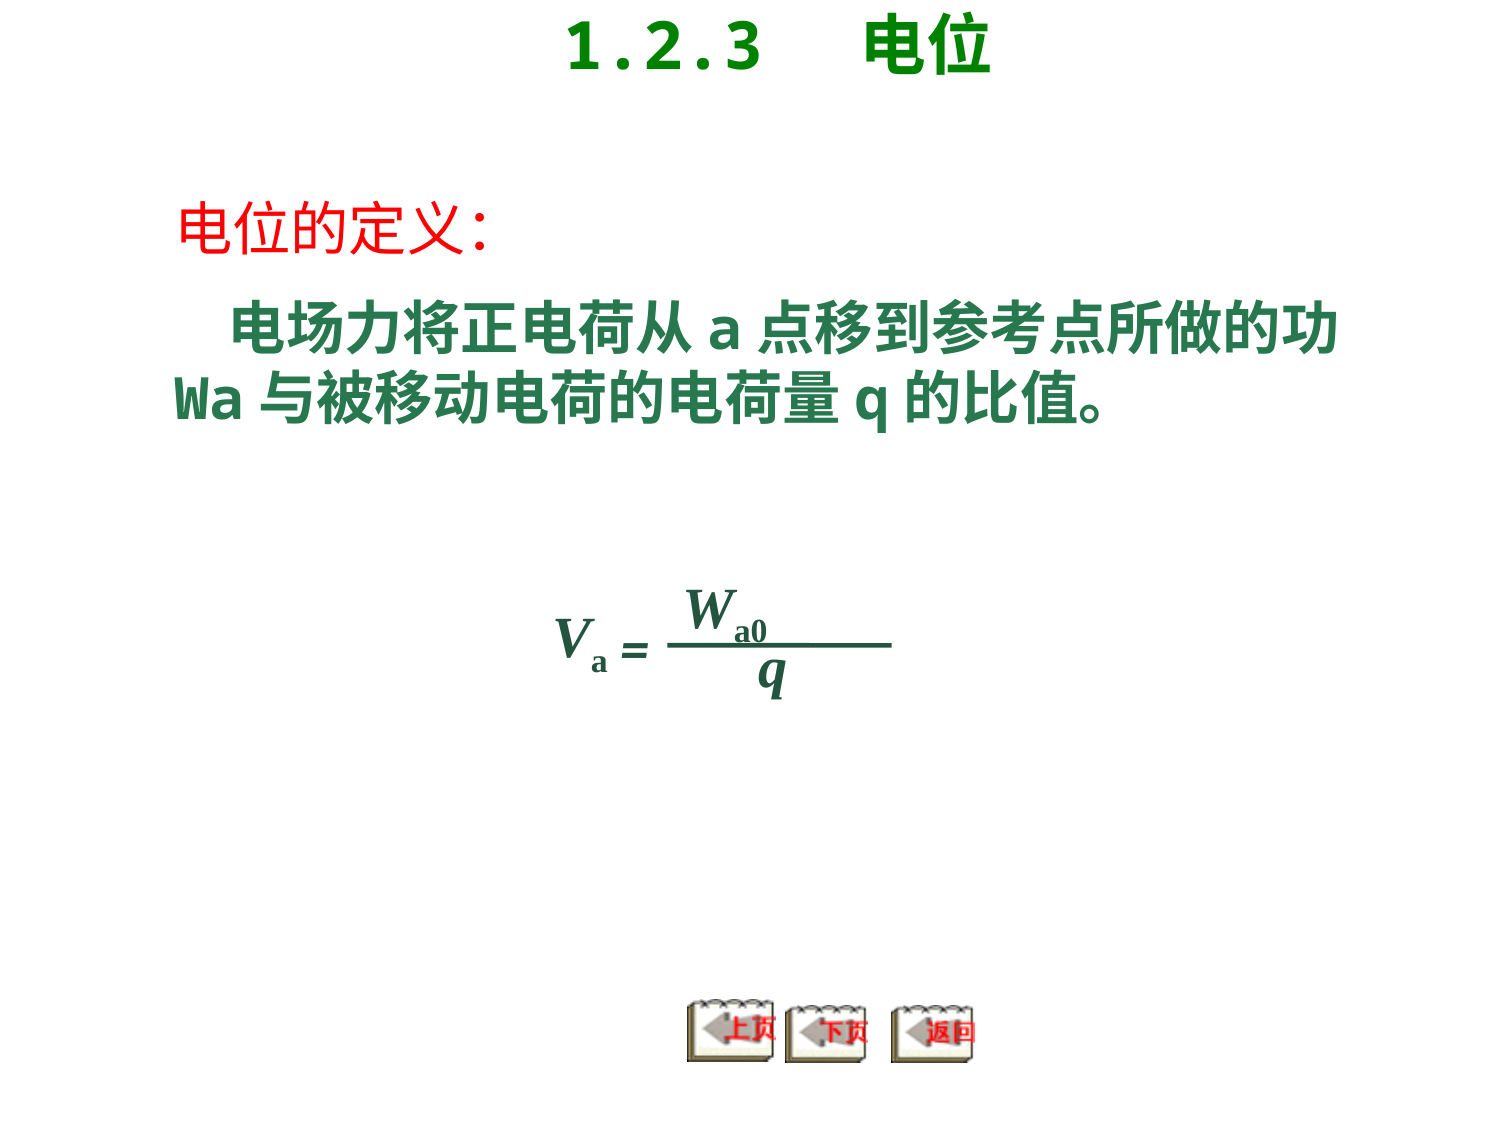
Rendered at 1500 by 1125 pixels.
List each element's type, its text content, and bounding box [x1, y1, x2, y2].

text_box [537, 562, 910, 707]
text_box 1.2.3 电位 [372, 0, 1185, 91]
picture [785, 1005, 869, 1064]
text_box 电位的定义： 电场力将正电荷从a点移到参考点所做的功Wa与被移动电荷的电荷量q的比值。 [159, 184, 1382, 439]
picture [687, 999, 777, 1062]
picture [891, 1005, 975, 1064]
